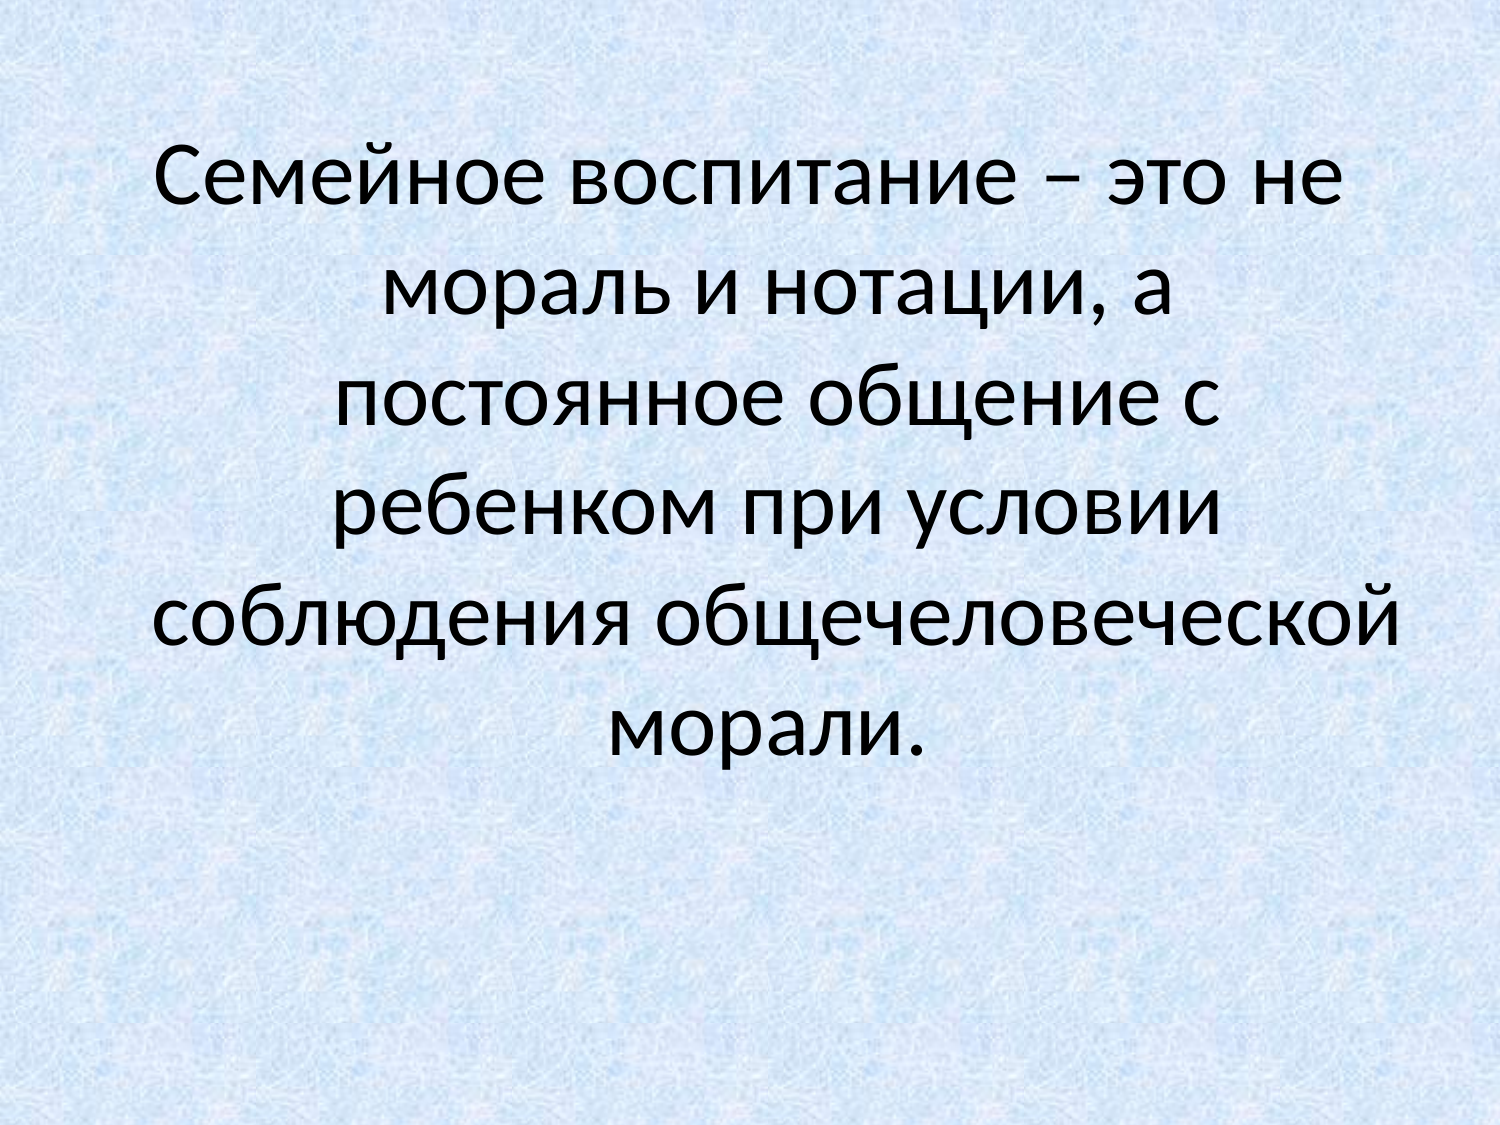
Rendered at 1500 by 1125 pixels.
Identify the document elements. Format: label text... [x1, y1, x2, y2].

list Семейное воспитание – это не мораль и нотации, а постоянное общение с ребенком при условии соблюдения общечеловеческой морали. [75, 105, 1425, 1005]
picture [0, 0, 1500, 1125]
